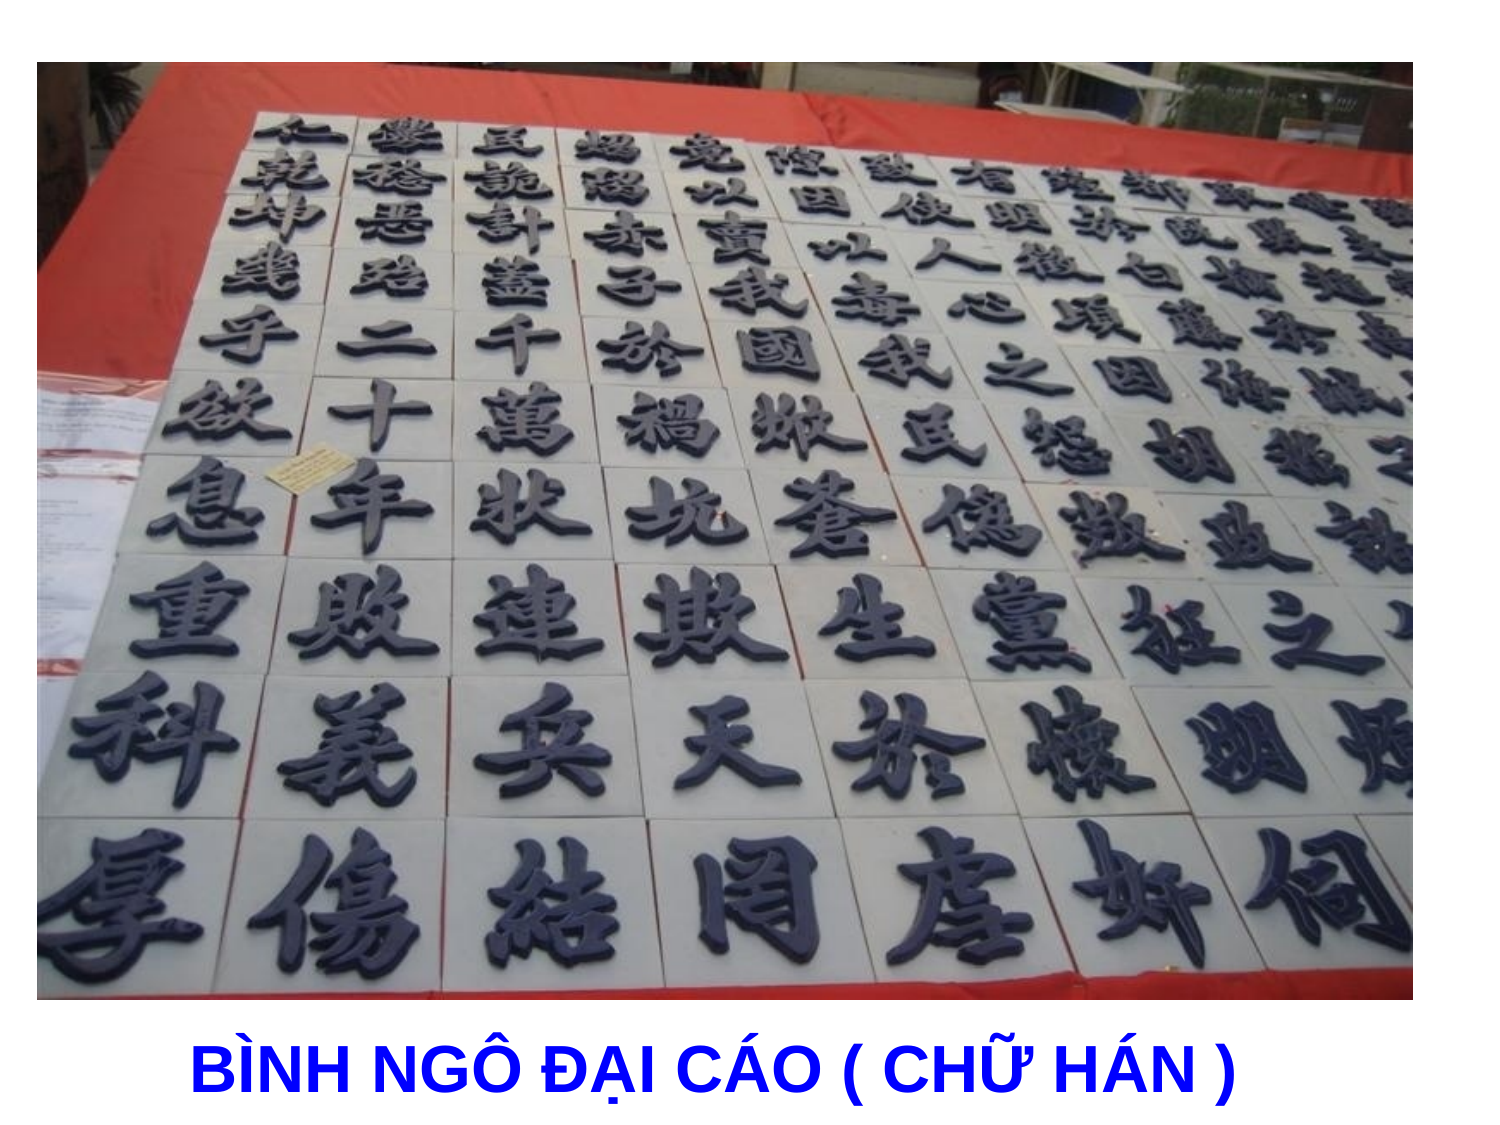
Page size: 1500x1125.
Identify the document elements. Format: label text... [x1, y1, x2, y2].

text_box BÌNH NGÔ ĐẠI CÁO ( CHỮ HÁN ) [174, 1018, 1263, 1114]
picture [37, 62, 1413, 1001]
